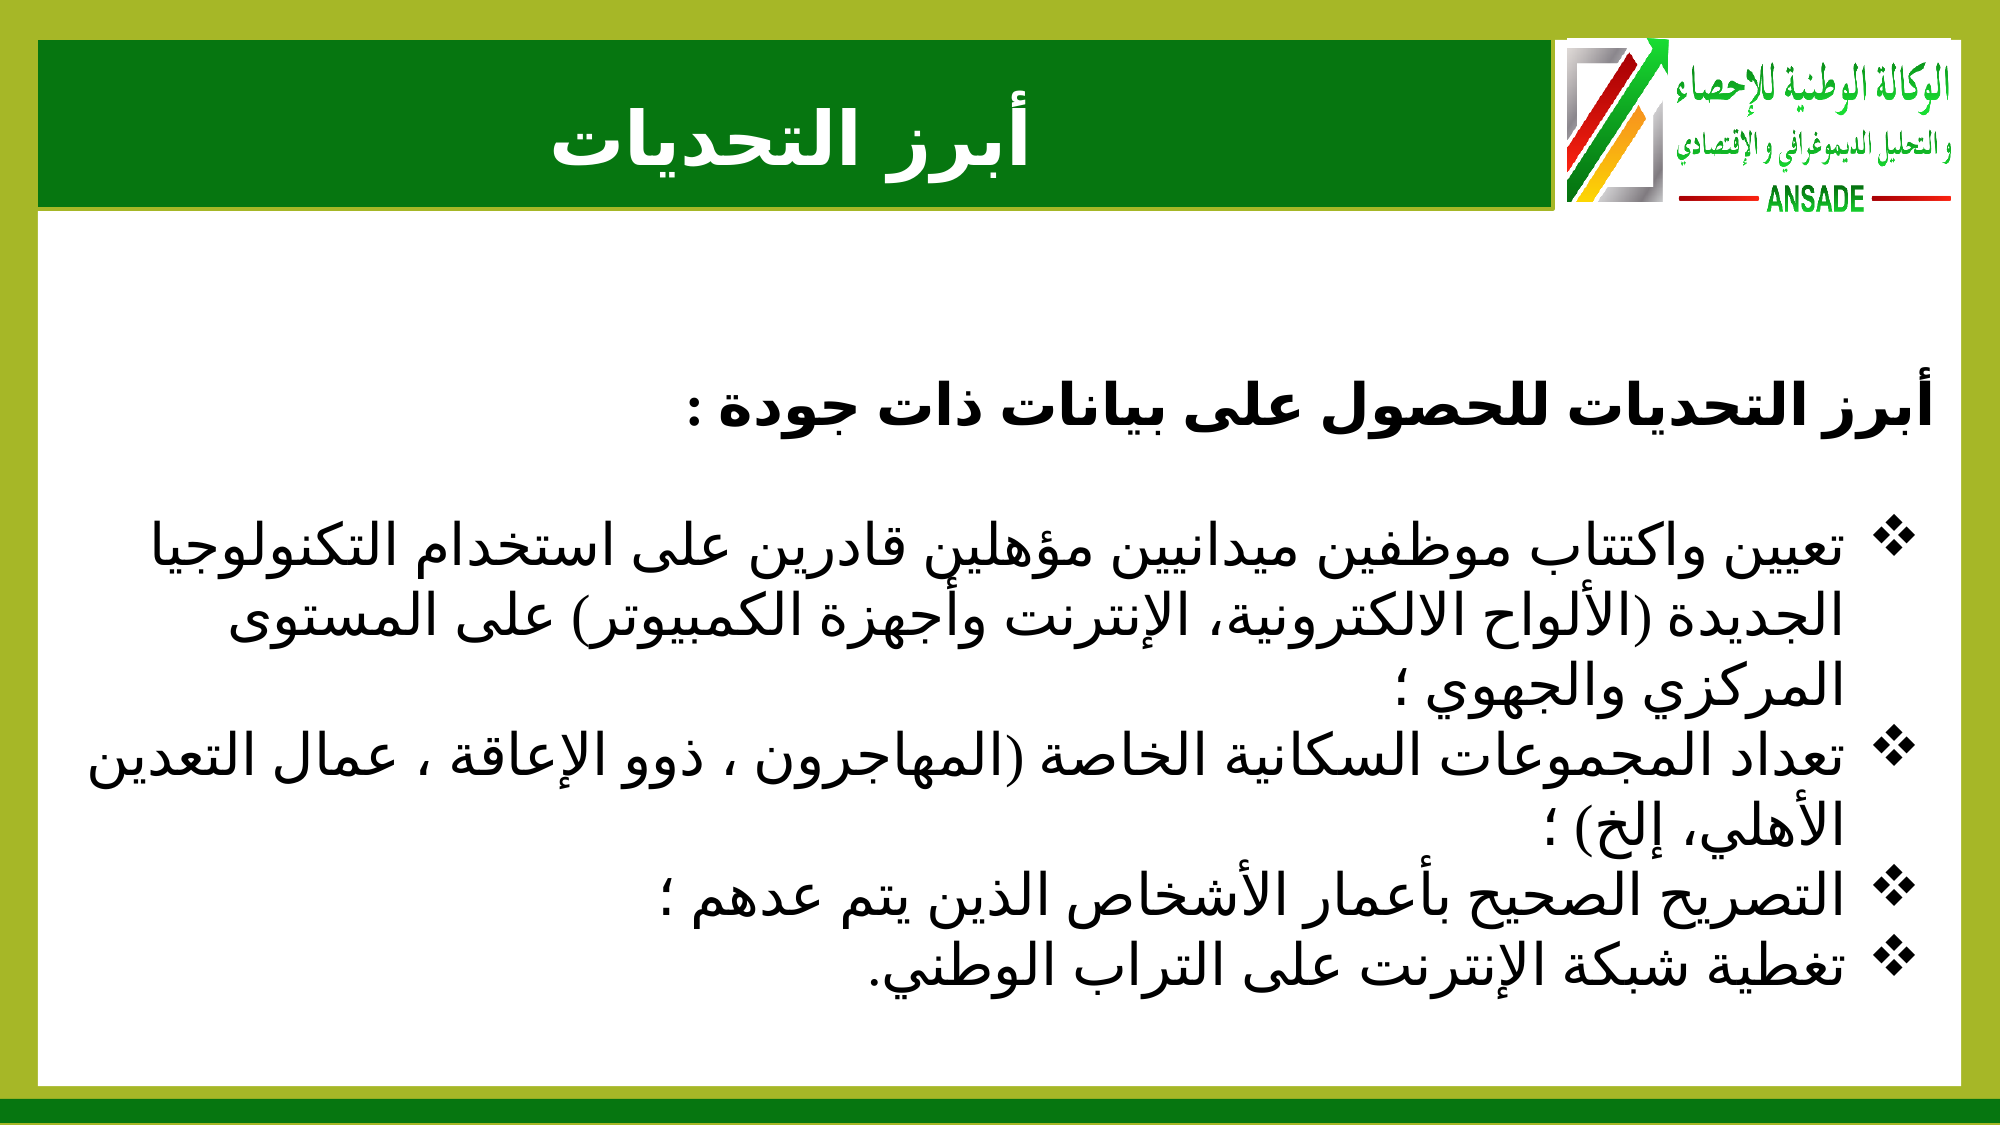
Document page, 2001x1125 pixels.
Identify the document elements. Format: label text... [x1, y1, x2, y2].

text_box أبرز التحديات [35, 37, 1555, 211]
picture [1567, 38, 1951, 213]
text_box أبرز التحديات للحصول على بيانات ذات جودة : تعيين واكتتاب موظفين ميدانيين مؤهلين قادرين على استخدام التكنولوجيا الجديدة (الألواح الالكترونية، الإنترنت وأجهزة الكمبيوتر) على المستوى المركزي والجهوي ؛ تعداد المجموعات السكانية الخاصة (المهاجرون ، ذوو الإعاقة ، عمال التعدين الأهلي، إلخ) ؛ التصريح الصحيح بأعمار الأشخاص الذين يتم عدهم ؛ تغطية شبكة الإنترنت على التراب الوطني. [36, 359, 1951, 1075]
